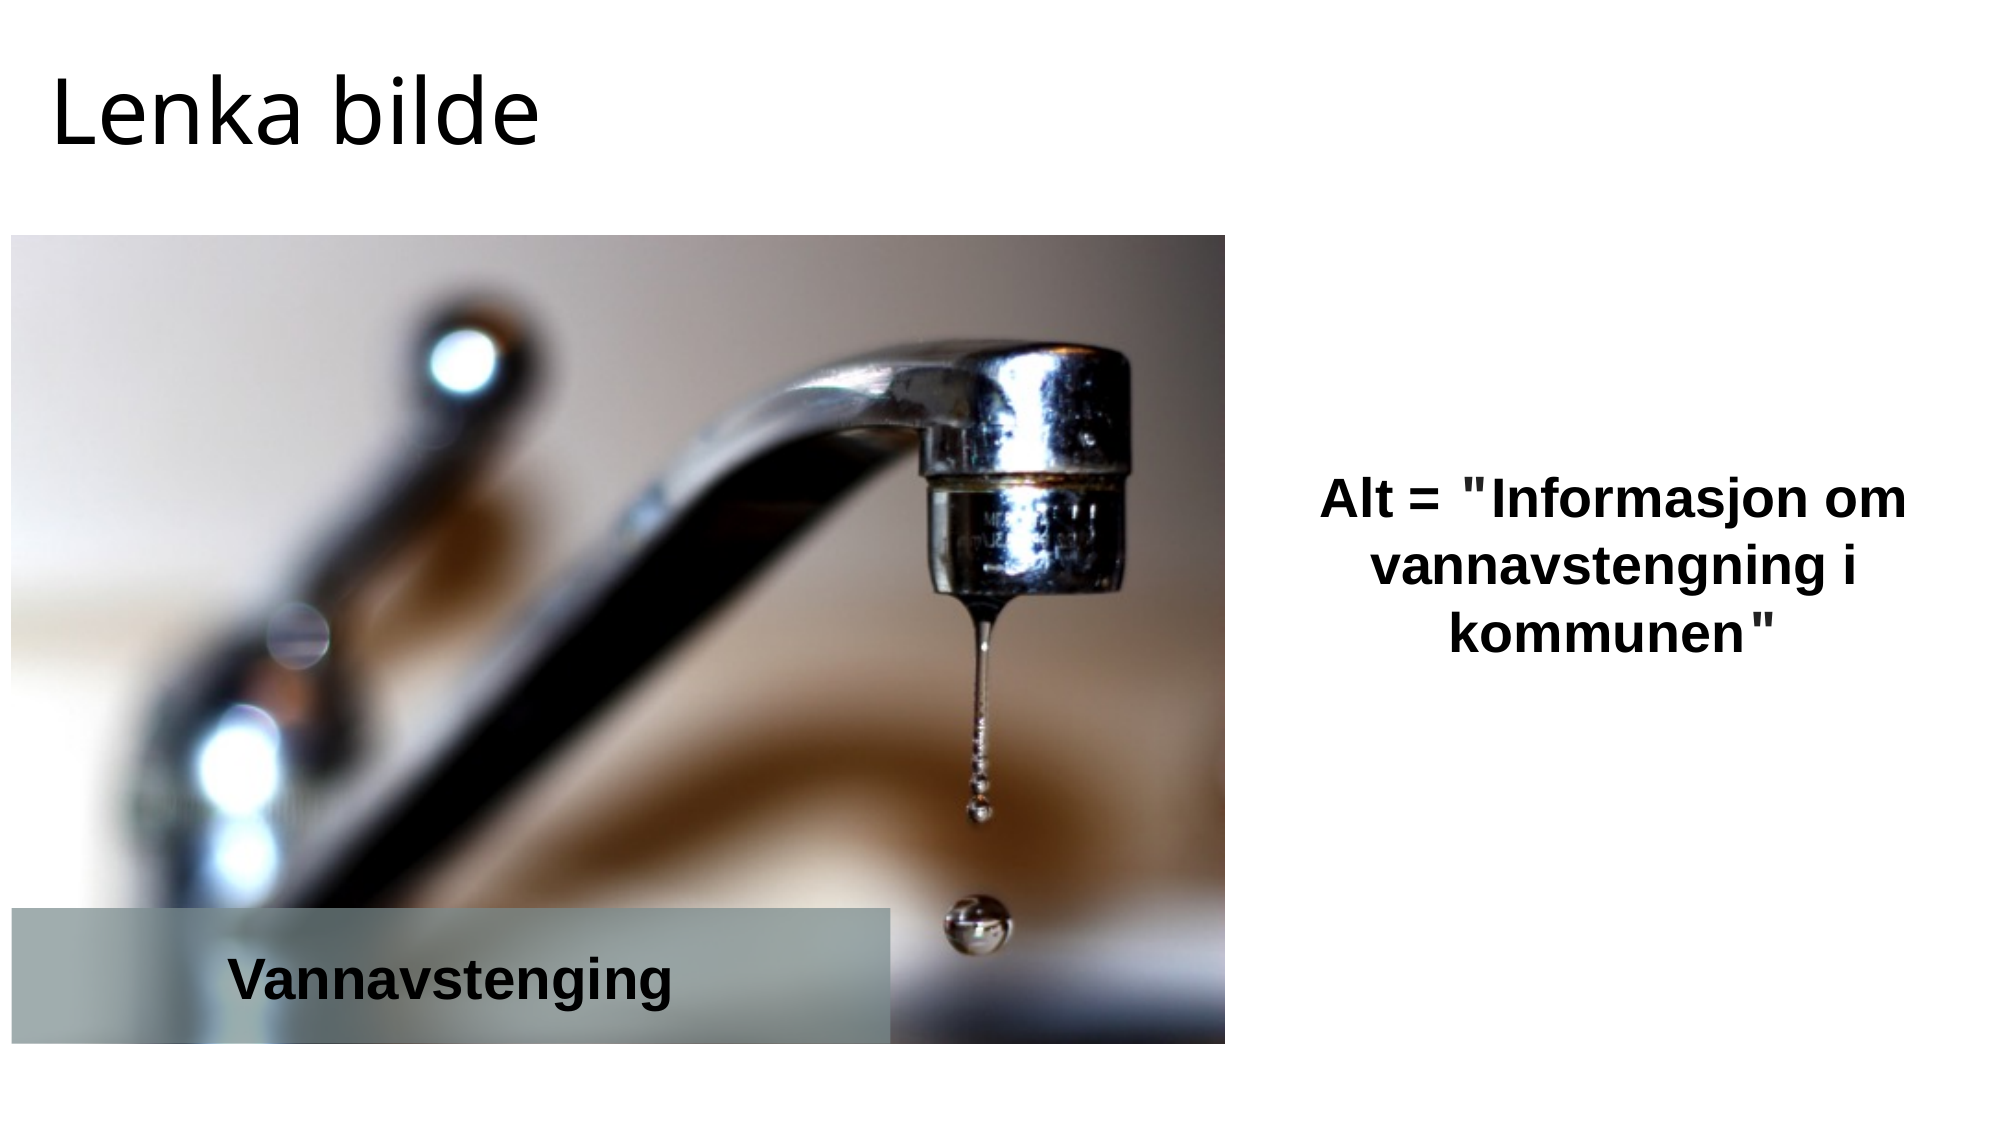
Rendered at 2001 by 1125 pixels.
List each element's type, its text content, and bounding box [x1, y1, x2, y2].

picture [11, 235, 1225, 1044]
title Lenka bilde [38, 54, 1787, 171]
text_box Alt = "Informasjon om vannavstengning i kommunen" [1225, 441, 2000, 683]
